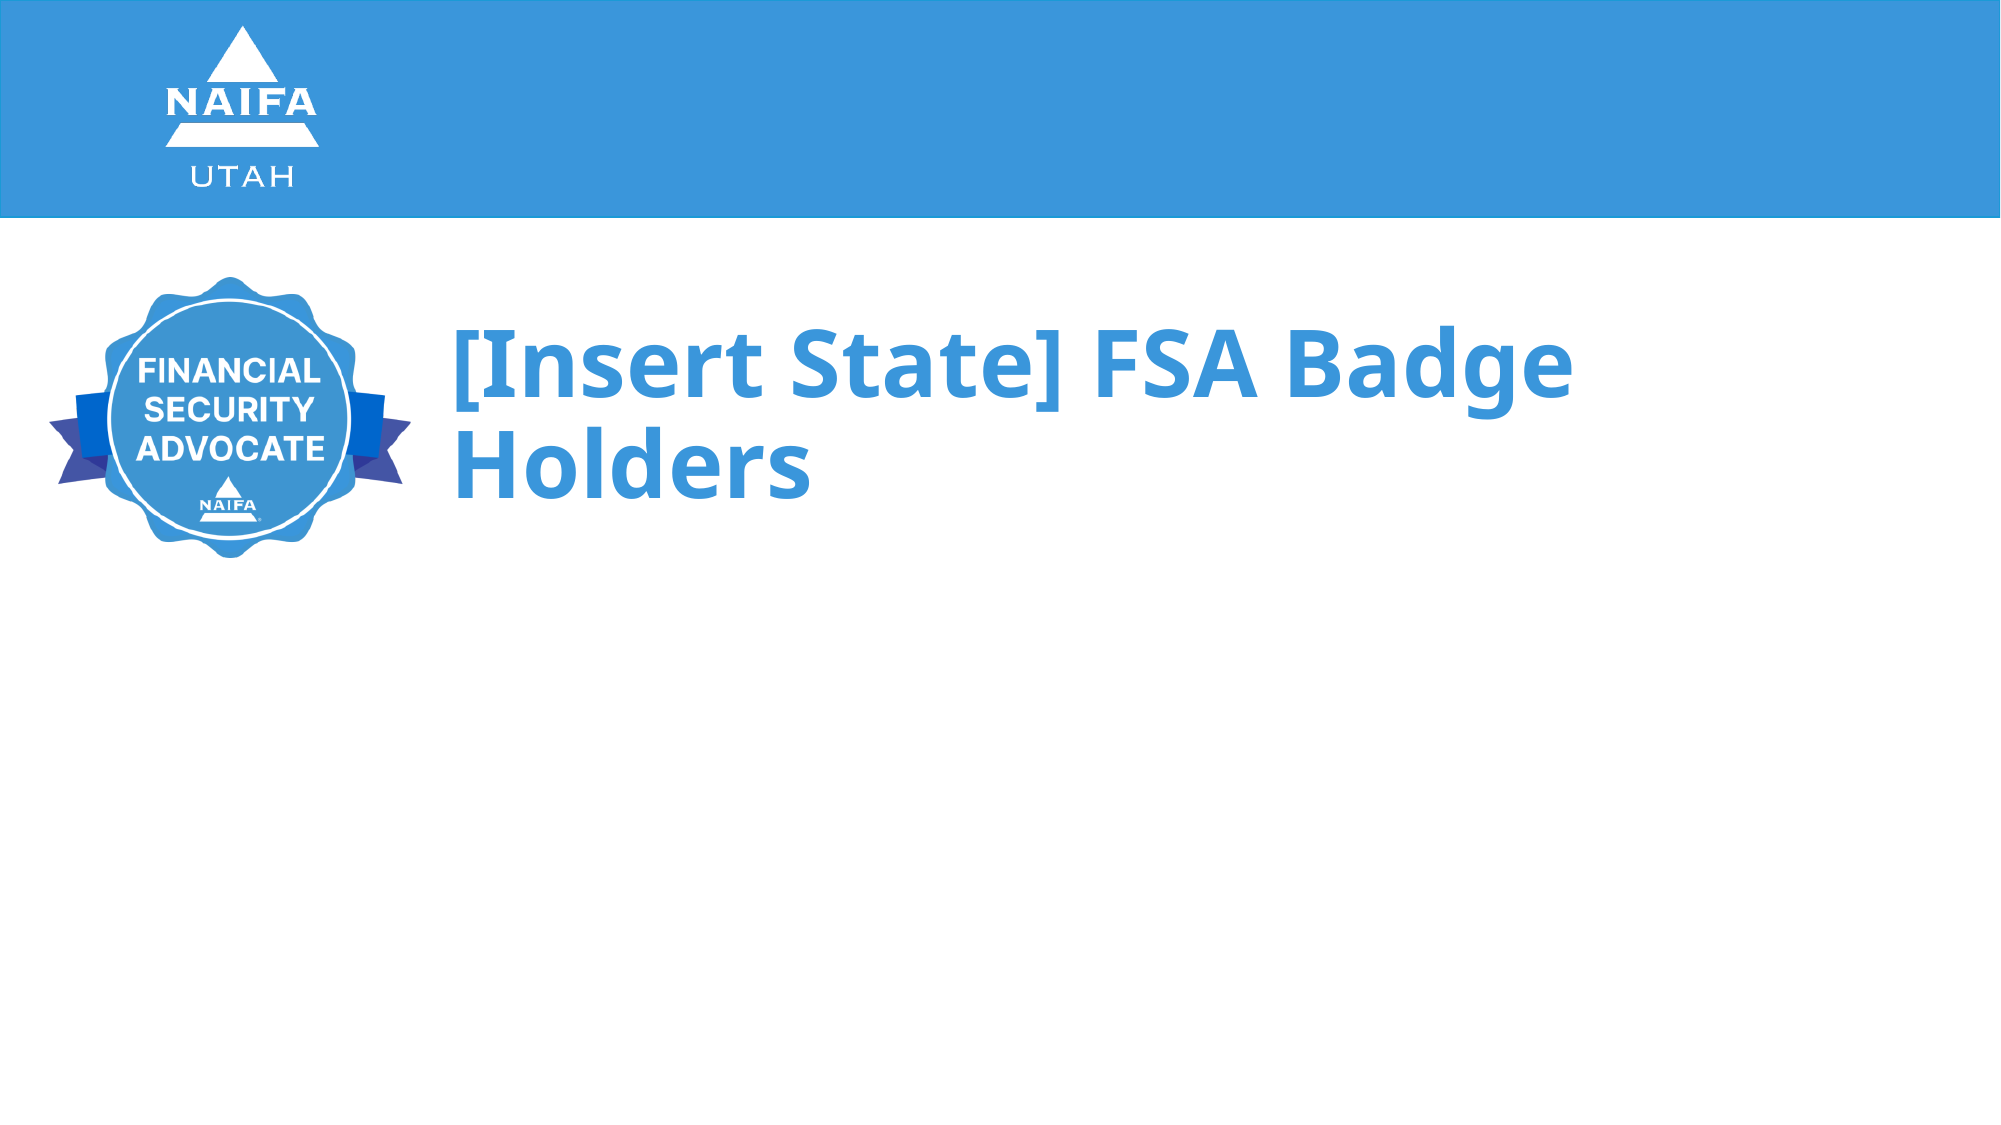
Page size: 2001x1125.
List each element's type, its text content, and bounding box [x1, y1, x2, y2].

picture [165, 25, 319, 187]
picture [49, 277, 411, 558]
title [Insert State] FSA Badge Holders [435, 308, 1948, 527]
